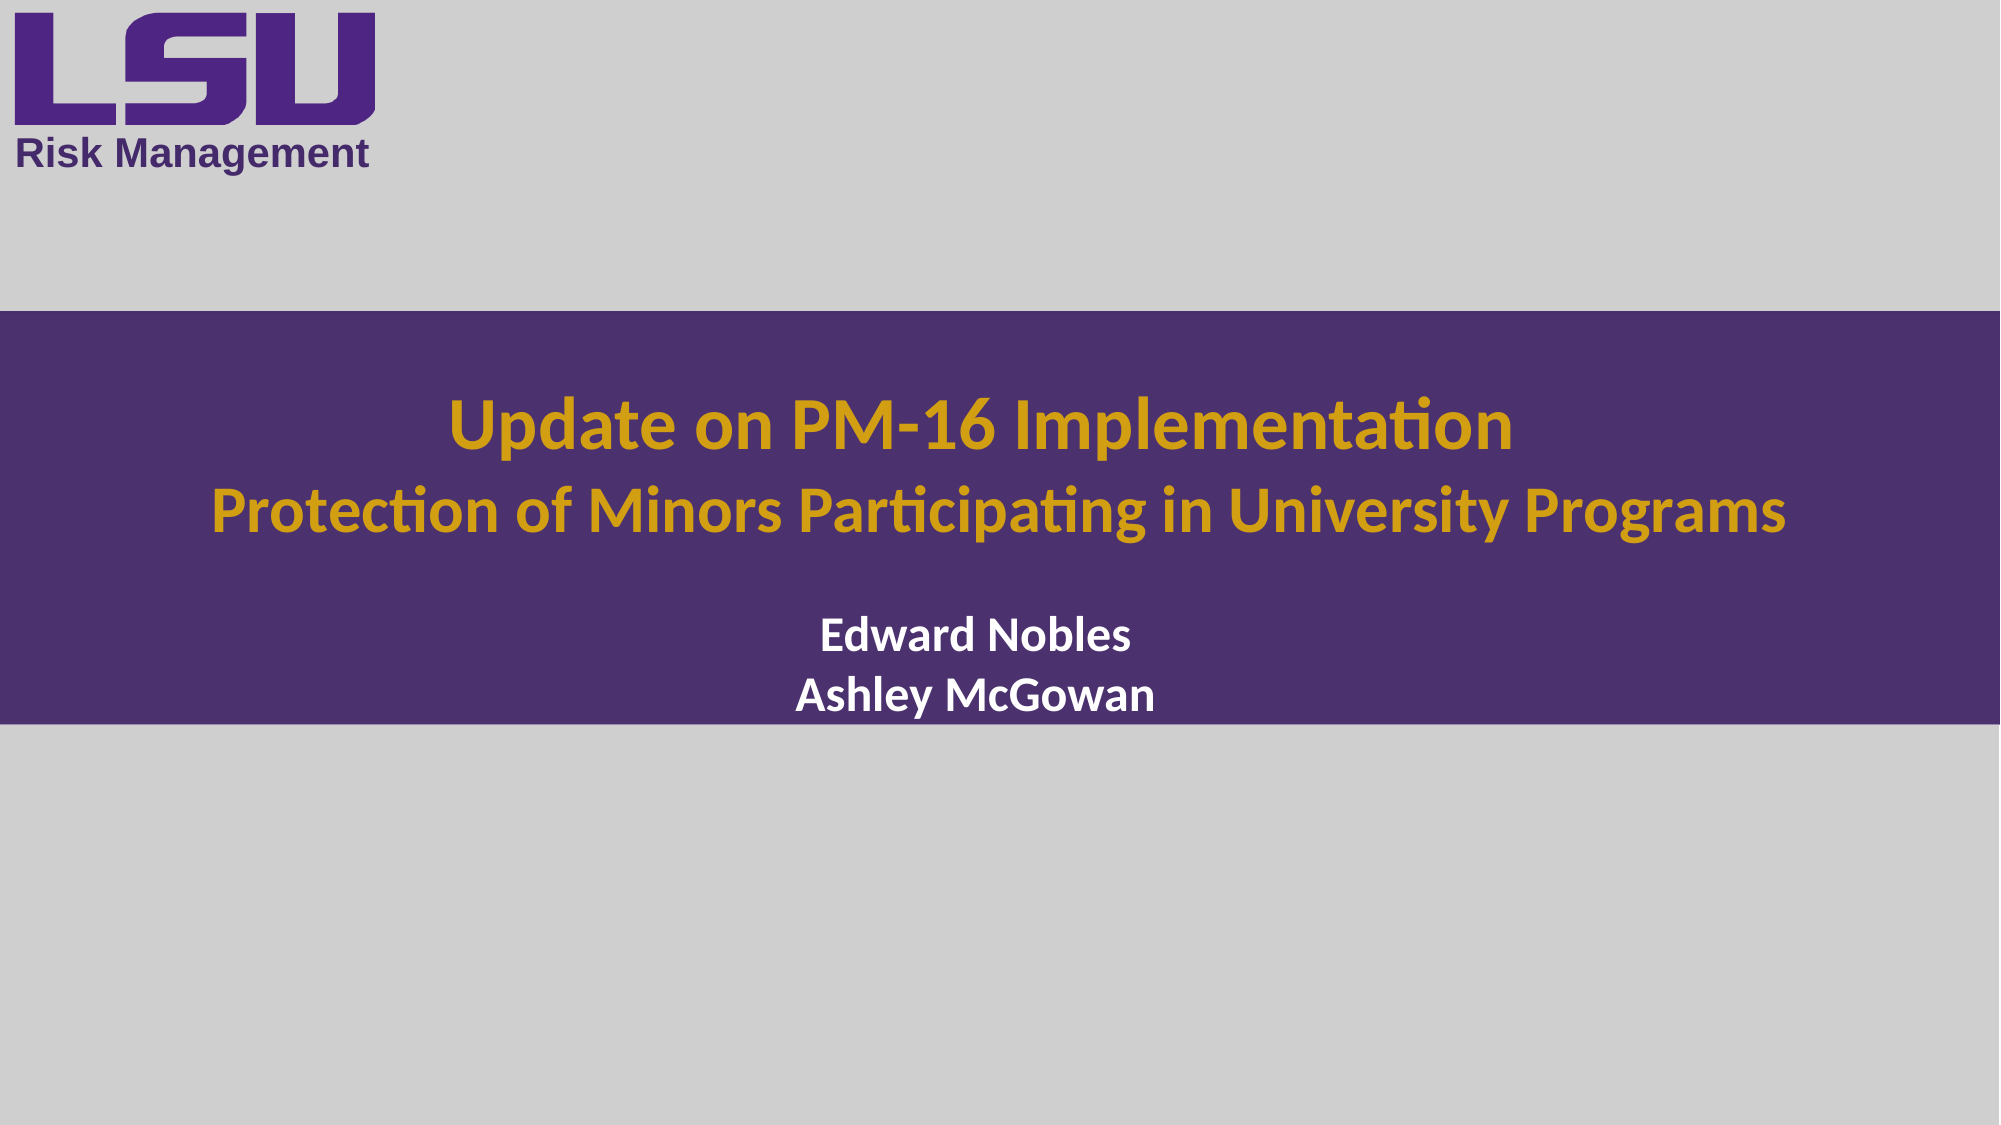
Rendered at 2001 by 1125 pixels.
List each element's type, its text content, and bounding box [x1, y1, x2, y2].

text_box Edward Nobles Ashley McGowan [0, 594, 1978, 729]
text_box [0, 554, 2000, 724]
text_box [0, 310, 2000, 358]
picture [14, 12, 375, 125]
text_box [0, 0, 2000, 310]
text_box Update on PM-16 Implementation Protection of Minors Participating in University Programs [0, 358, 2000, 554]
text_box [0, 724, 2000, 1125]
text_box Risk Management [0, 118, 484, 183]
